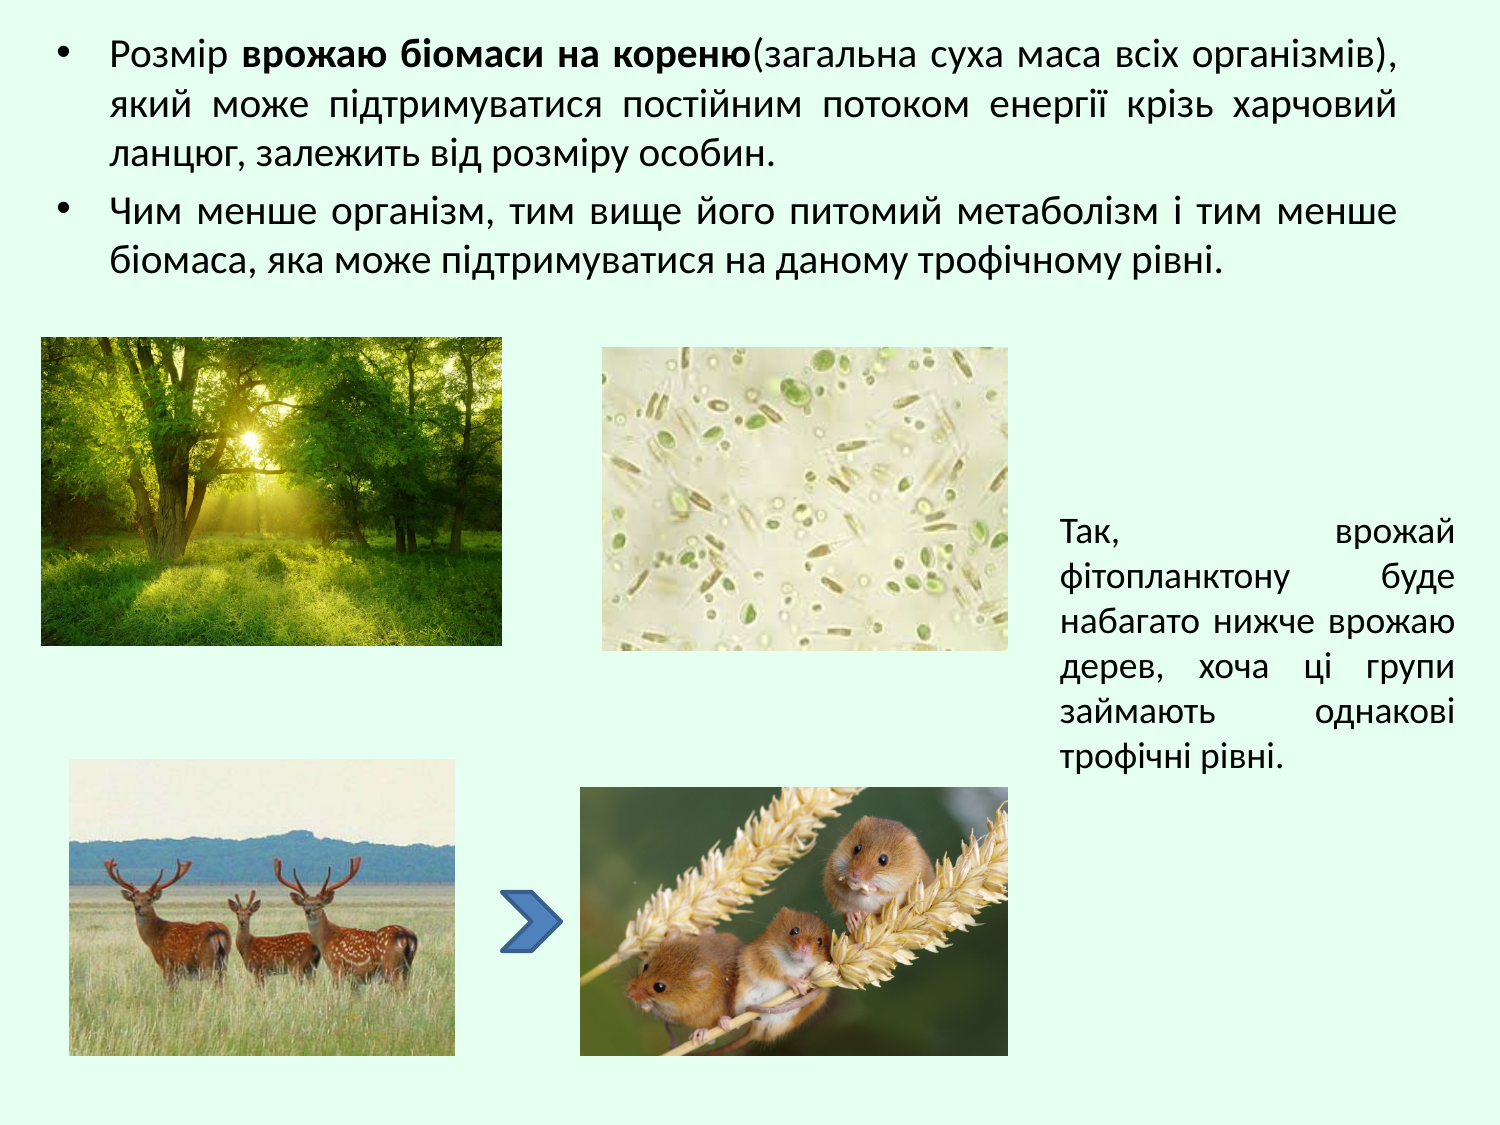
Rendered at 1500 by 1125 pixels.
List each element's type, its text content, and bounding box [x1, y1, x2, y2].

text_box Так, врожай фітопланктону буде набагато нижче врожаю дерев, хоча ці групи займають однакові трофічні рівні. [1045, 498, 1471, 784]
picture [41, 337, 503, 646]
list Розмір врожаю біомаси на кореню(загальна суха маса всіх організмів), який може підтримуватися постійним потоком енергії крізь харчовий ланцюг, залежить від розміру особин. Чим менше організм, тим вище його питомий метаболізм і тим менше біомаса, яка може підтримуватися на даному трофічному рівні. [41, 19, 1414, 327]
picture [602, 347, 1008, 651]
picture [580, 787, 1008, 1056]
text_box [499, 889, 564, 954]
picture [68, 758, 455, 1056]
